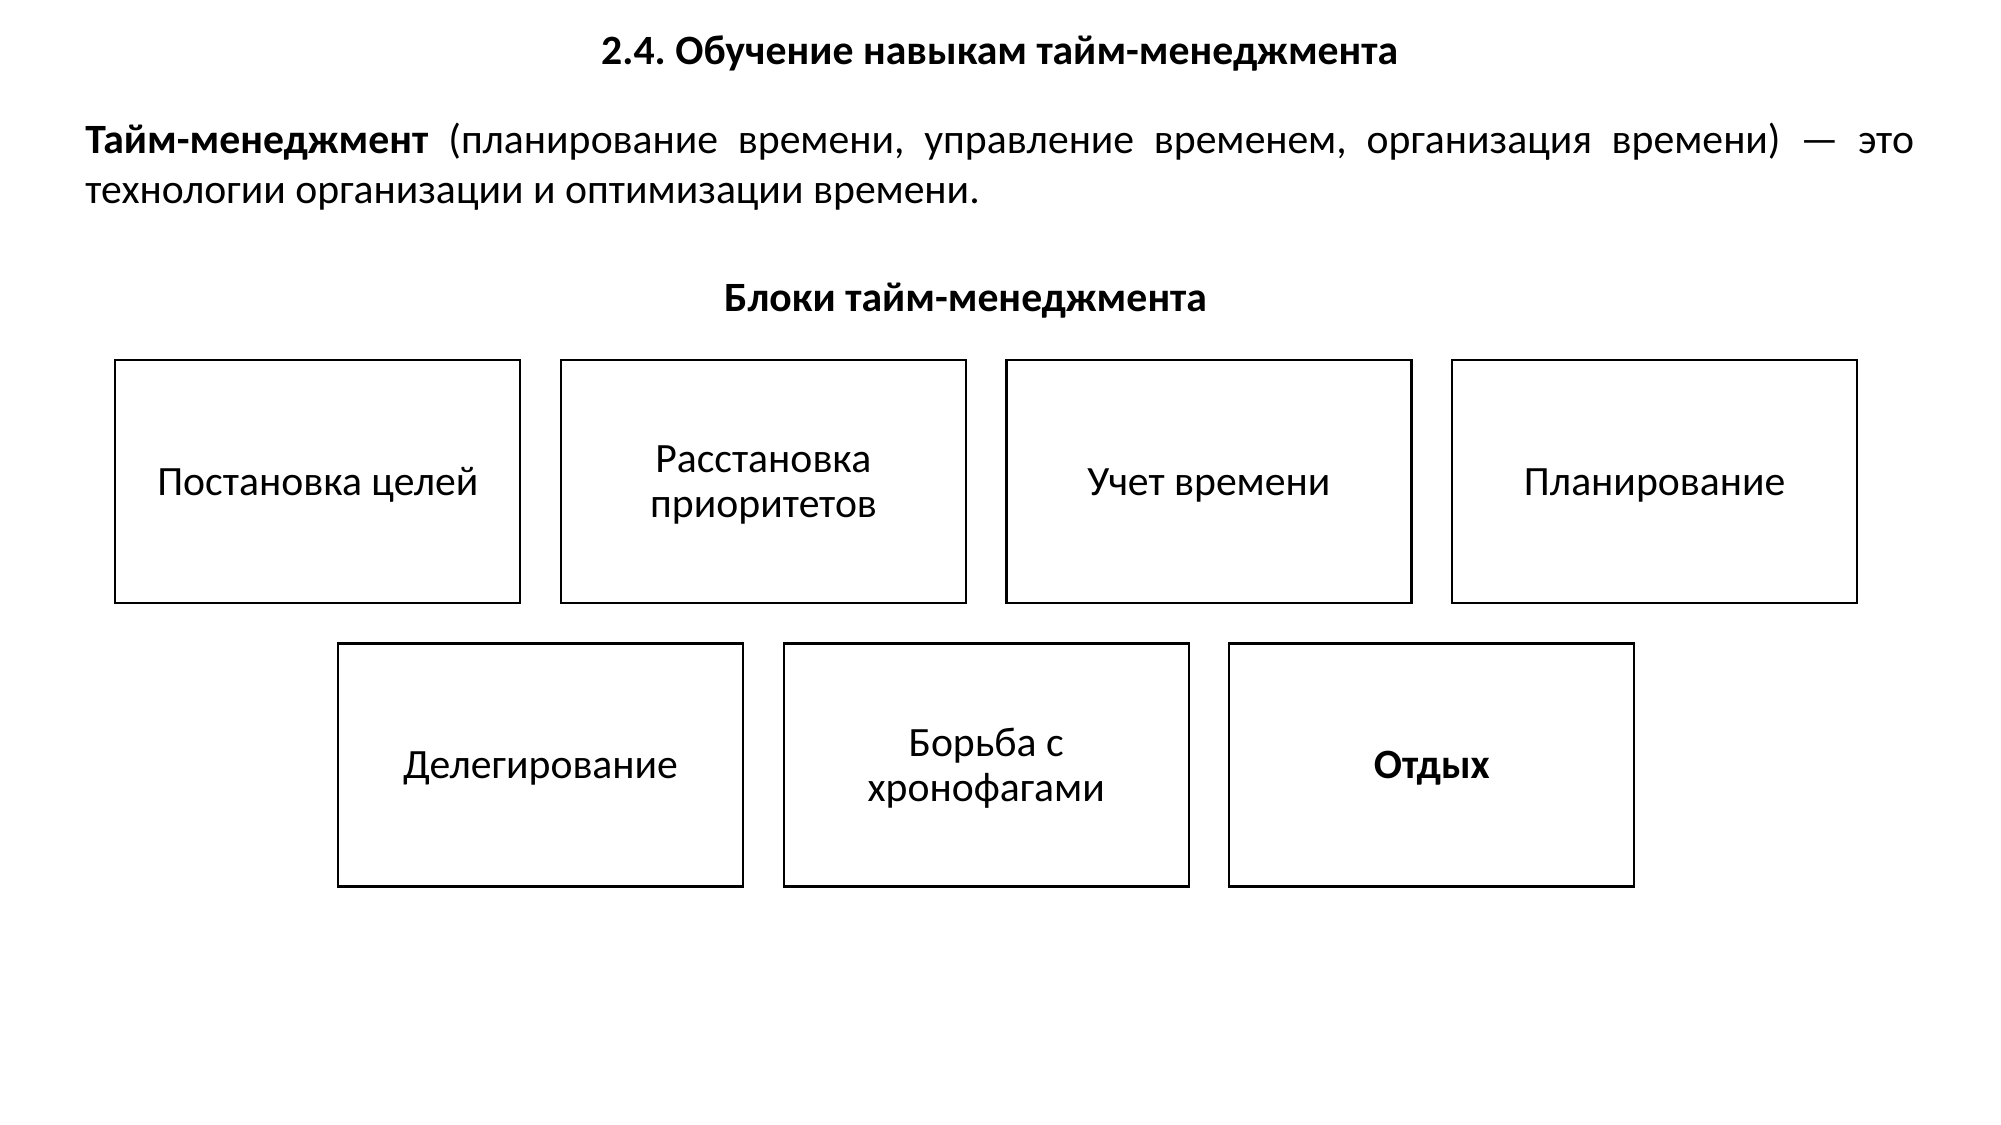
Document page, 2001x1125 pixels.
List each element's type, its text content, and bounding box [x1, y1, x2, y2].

text_box Блоки тайм-менеджмента [709, 262, 1223, 328]
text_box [70, 359, 1902, 887]
text_box 2.4. Обучение навыкам тайм-менеджмента [586, 15, 1414, 80]
text_box Тайм-менеджмент (планирование времени, управление временем, организация времени) — это технологии организации и оптимизации времени. [70, 104, 1930, 219]
